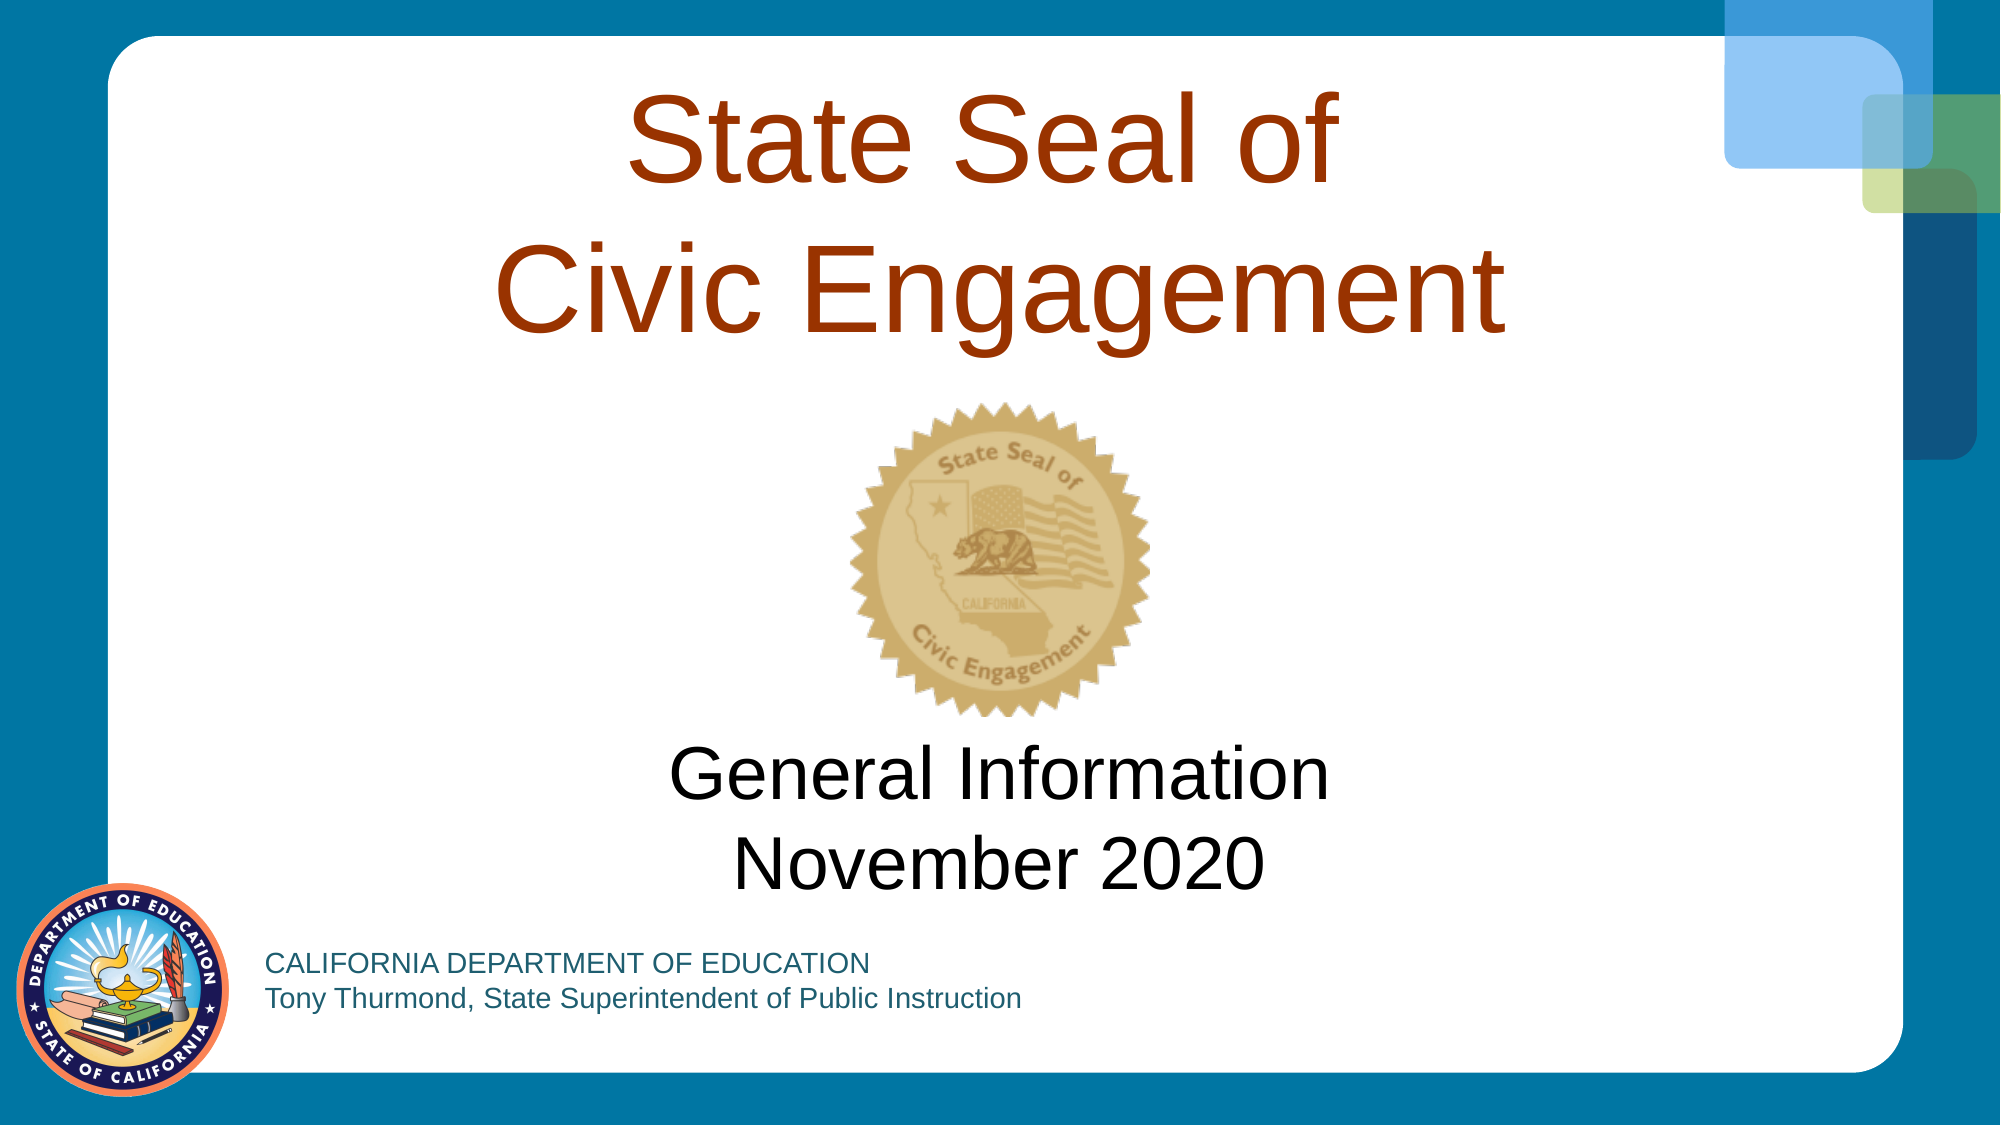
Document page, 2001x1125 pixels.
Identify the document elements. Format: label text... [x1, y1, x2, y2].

title State Seal of Civic Engagement [249, 50, 1750, 576]
subtitle General Information November 2020 [249, 590, 1750, 912]
picture [17, 883, 229, 1096]
picture [849, 402, 1150, 717]
